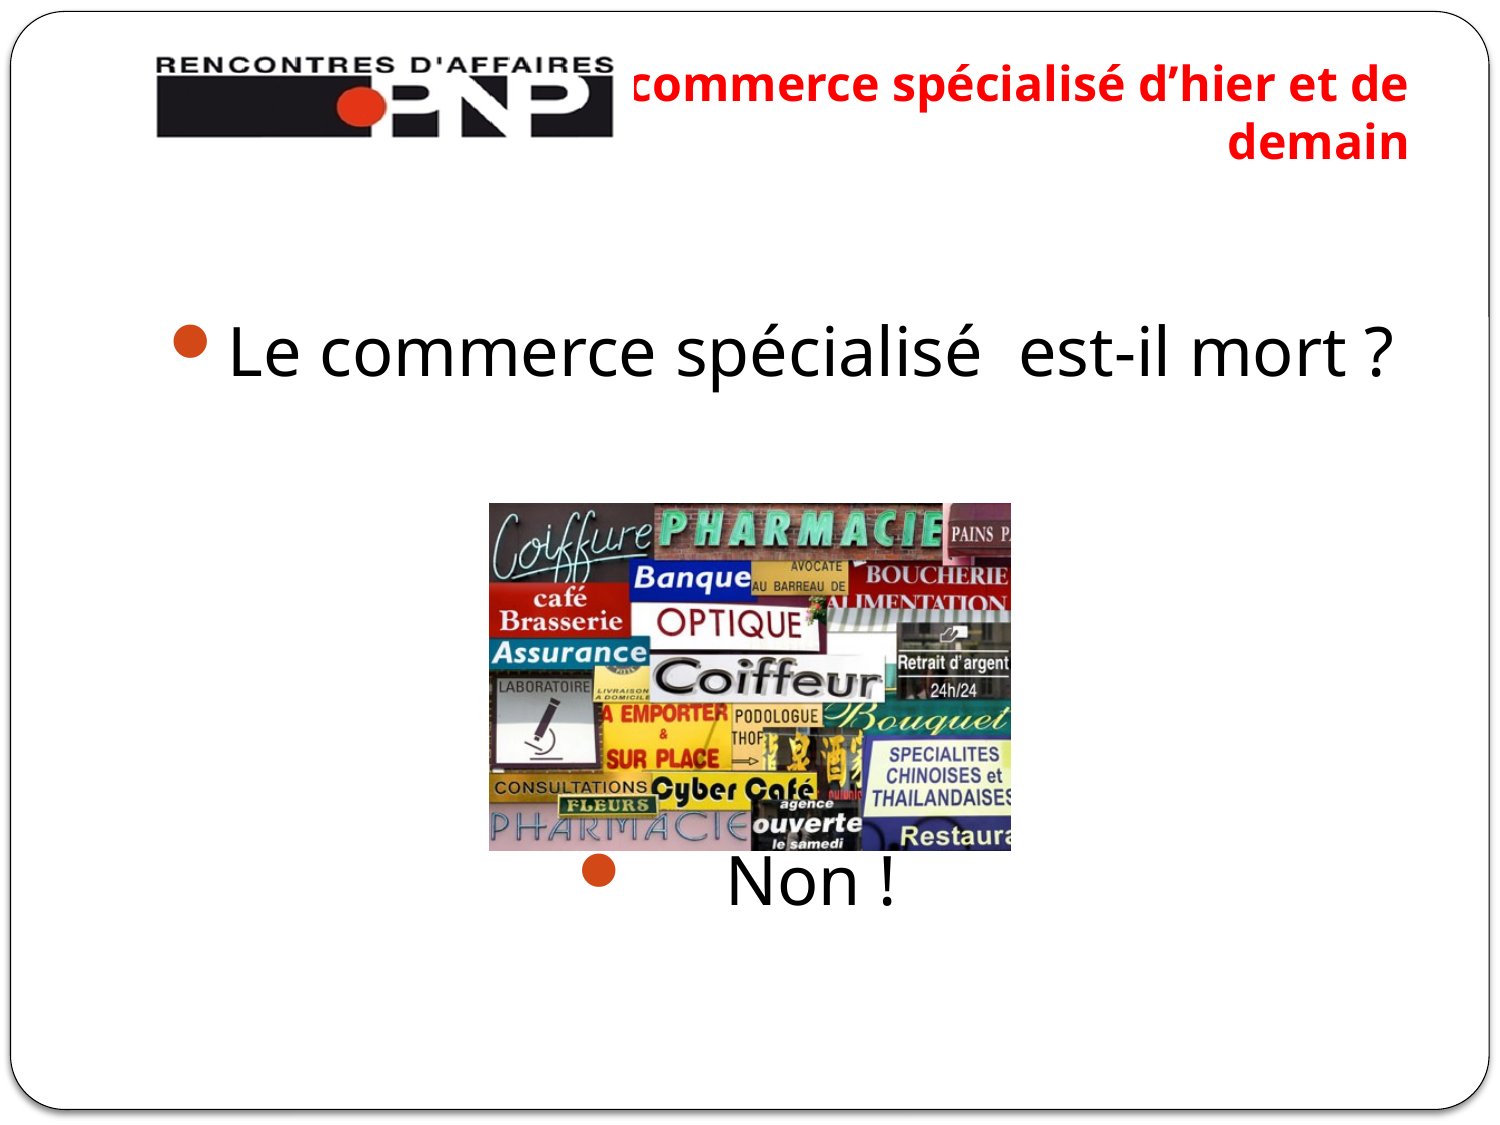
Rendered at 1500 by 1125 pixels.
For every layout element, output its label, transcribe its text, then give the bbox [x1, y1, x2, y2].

picture [137, 30, 634, 163]
title Le commerce spécialisé d’hier et de demain [150, 45, 1425, 185]
picture [489, 503, 1011, 851]
list Le commerce spécialisé est-il mort ? Non ! [150, 237, 1425, 988]
